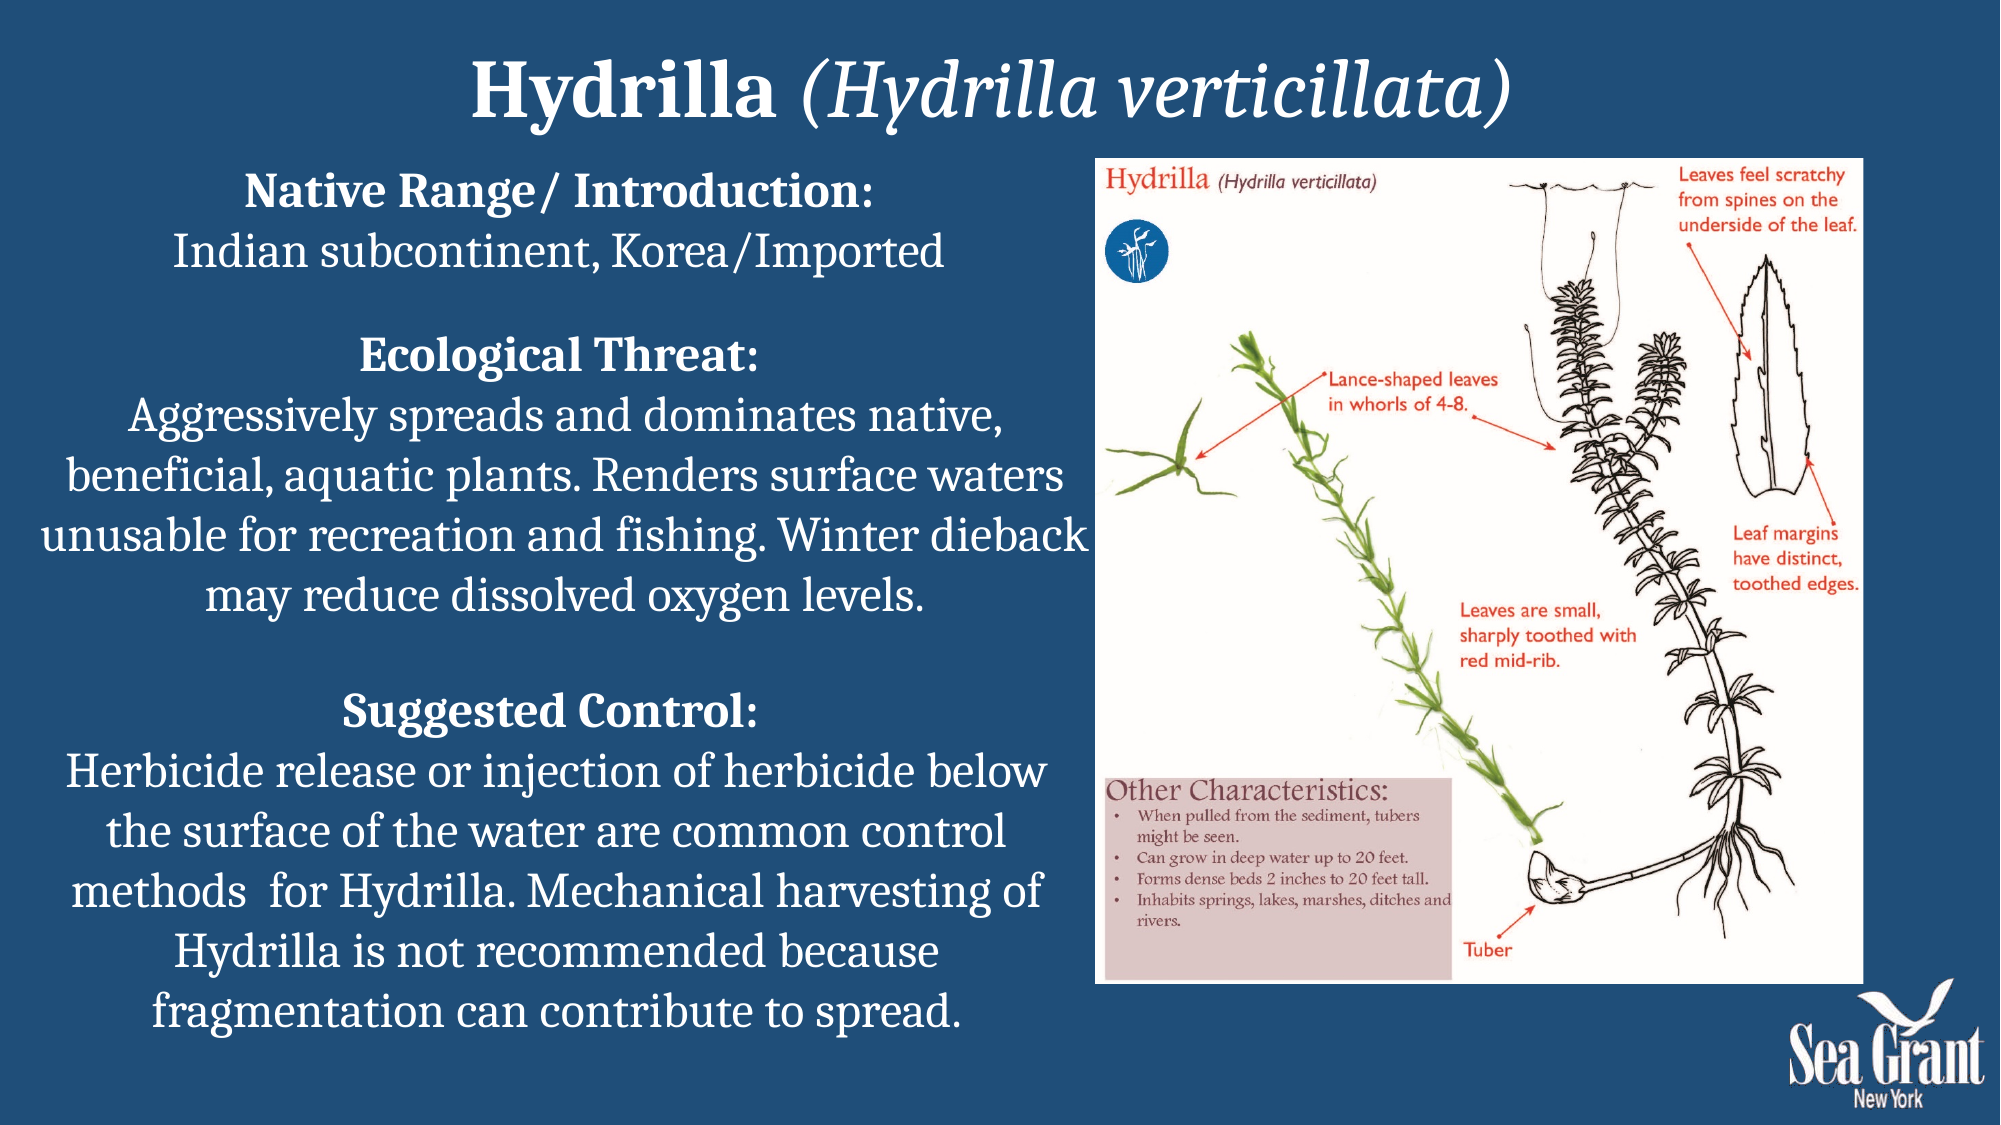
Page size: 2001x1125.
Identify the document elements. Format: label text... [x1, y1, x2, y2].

text_box Ecological Threat: Aggressively spreads and dominates native, beneficial, aquatic plants. Renders surface waters unusable for recreation and fishing. Winter dieback may reduce dissolved oxygen levels. [14, 314, 1095, 689]
picture [1095, 158, 2000, 1125]
text_box Suggested Control: Herbicide release or injection of herbicide below the surface of the water are common control methods for Hydrilla. Mechanical harvesting of Hydrilla is not recommended because fragmentation can contribute to spread. [17, 669, 1096, 1045]
text_box Native Range/ Introduction: Indian subcontinent, Korea/Imported [123, 150, 1006, 286]
text_box Hydrilla (Hydrilla verticillata) [274, 26, 1713, 180]
